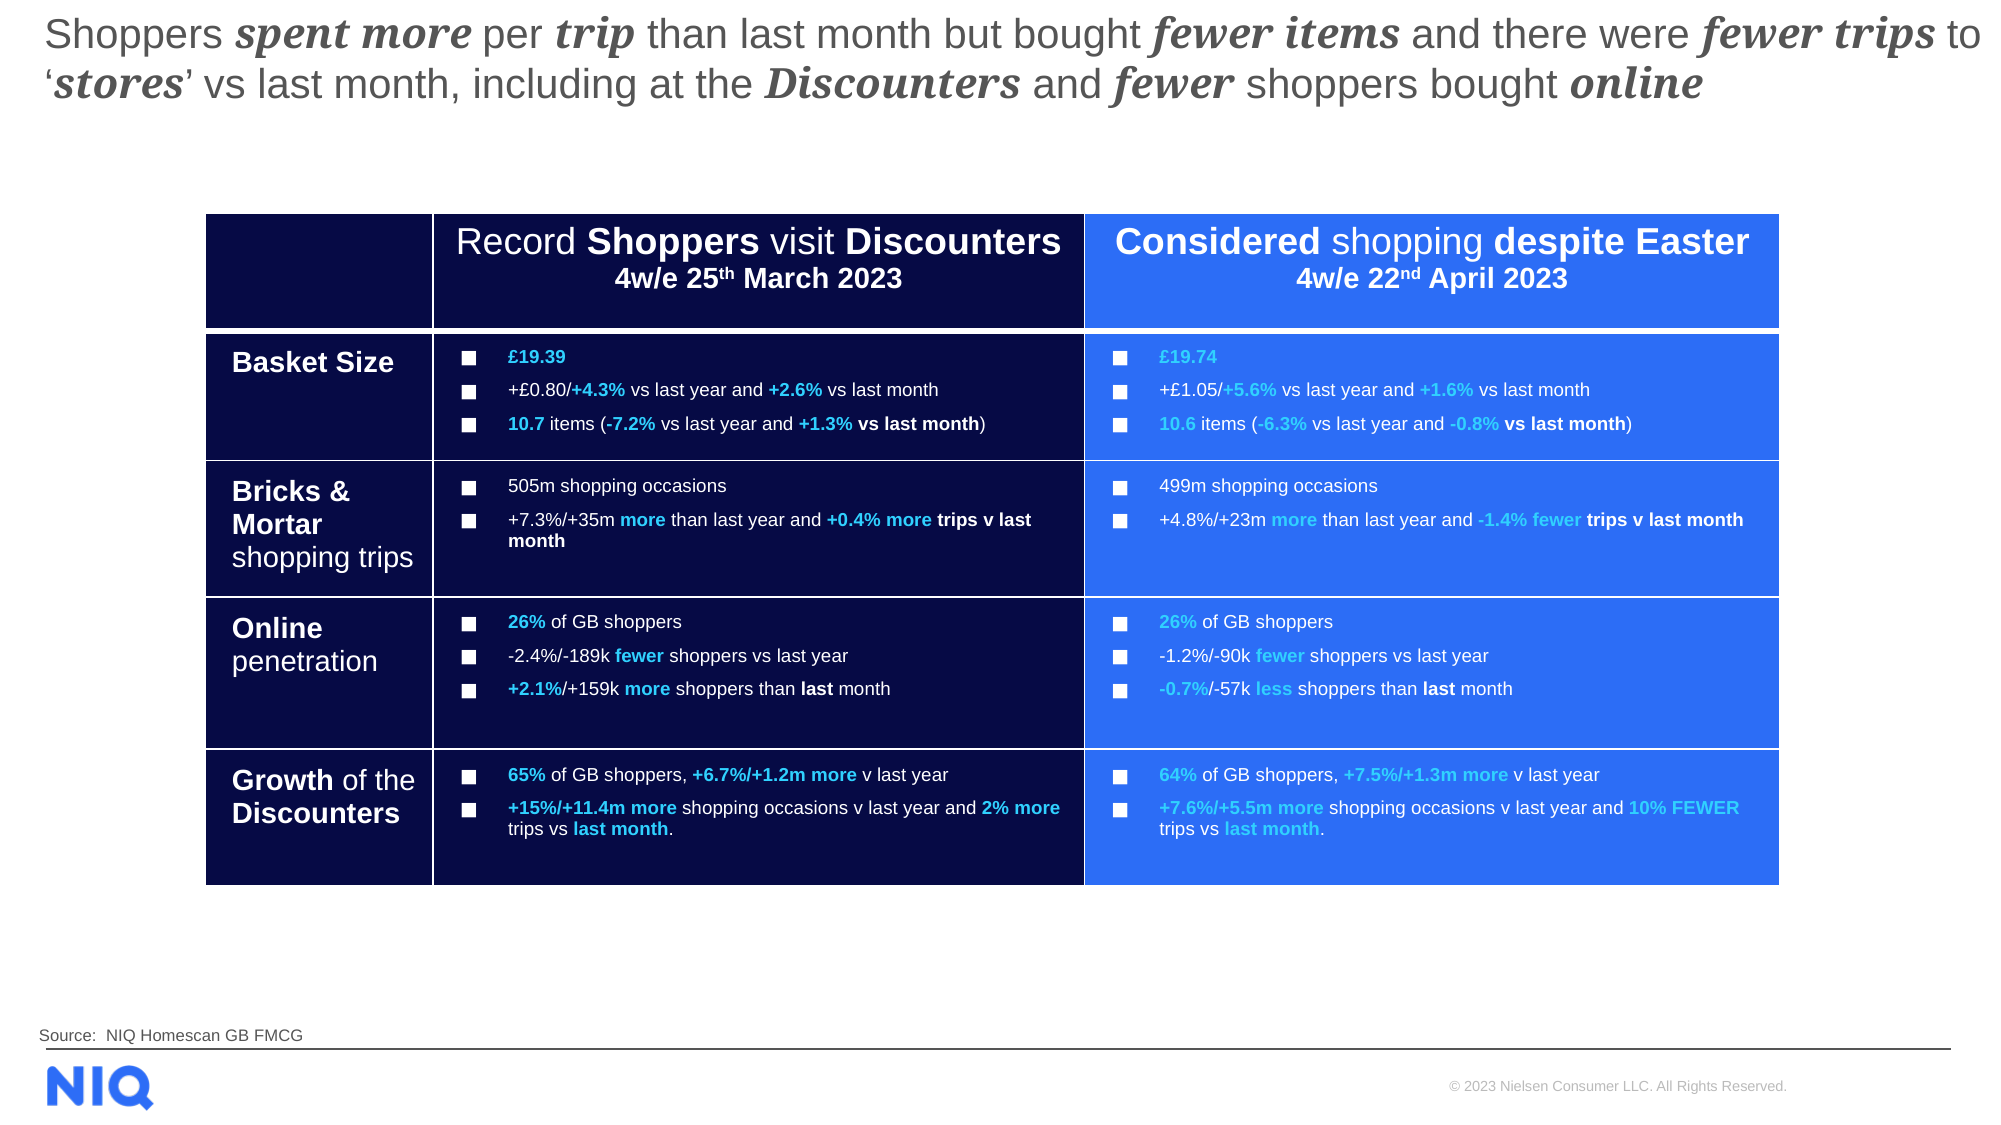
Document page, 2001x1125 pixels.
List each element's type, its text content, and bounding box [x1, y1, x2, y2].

table_cell £19.39 +£0.80/+4.3% vs last year and +2.6% vs last month 10.7 items (-7.2% vs last year and +1.3% vs last month) [434, 334, 1084, 460]
table_header [206, 214, 432, 328]
table_cell 65% of GB shoppers, +6.7%/+1.2m more v last year +15%/+11.4m more shopping occasions v last year and 2% more trips vs last month. [434, 750, 1084, 885]
table_cell 26% of GB shoppers -2.4%/-189k fewer shoppers vs last year +2.1%/+159k more shoppers than last month [434, 598, 1084, 748]
list Source: NIQ Homescan GB FMCG [38, 1017, 1939, 1089]
table_cell 64% of GB shoppers, +7.5%/+1.3m more v last year +7.6%/+5.5m more shopping occasions v last year and 10% FEWER trips vs last month. [1085, 750, 1779, 885]
picture [47, 1089, 154, 1111]
table_cell Online penetration [206, 598, 432, 748]
table_cell 505m shopping occasions +7.3%/+35m more than last year and +0.4% more trips v last month [434, 461, 1084, 596]
table_cell 499m shopping occasions +4.8%/+23m more than last year and -1.4% fewer trips v last month [1085, 461, 1779, 596]
table_cell 26% of GB shoppers -1.2%/-90k fewer shoppers vs last year -0.7%/-57k less shoppers than last month [1085, 598, 1779, 748]
table_header Considered shopping despite Easter 4w/e 22nd April 2023 [1085, 214, 1779, 328]
table_cell Growth of the Discounters [206, 750, 432, 885]
text_box Shoppers spent more per trip than last month but bought fewer items and there were fewer trips to ‘stores’ vs last month, including at the Discounters and fewer shoppers bought online [29, 0, 2000, 115]
table_header Record Shoppers visit Discounters 4w/e 25th March 2023 [434, 214, 1084, 328]
table_cell £19.74 +£1.05/+5.6% vs last year and +1.6% vs last month 10.6 items (-6.3% vs last year and -0.8% vs last month) [1085, 334, 1779, 460]
table_cell Basket Size [206, 334, 432, 460]
table_cell Bricks & Mortar shopping trips [206, 461, 432, 596]
